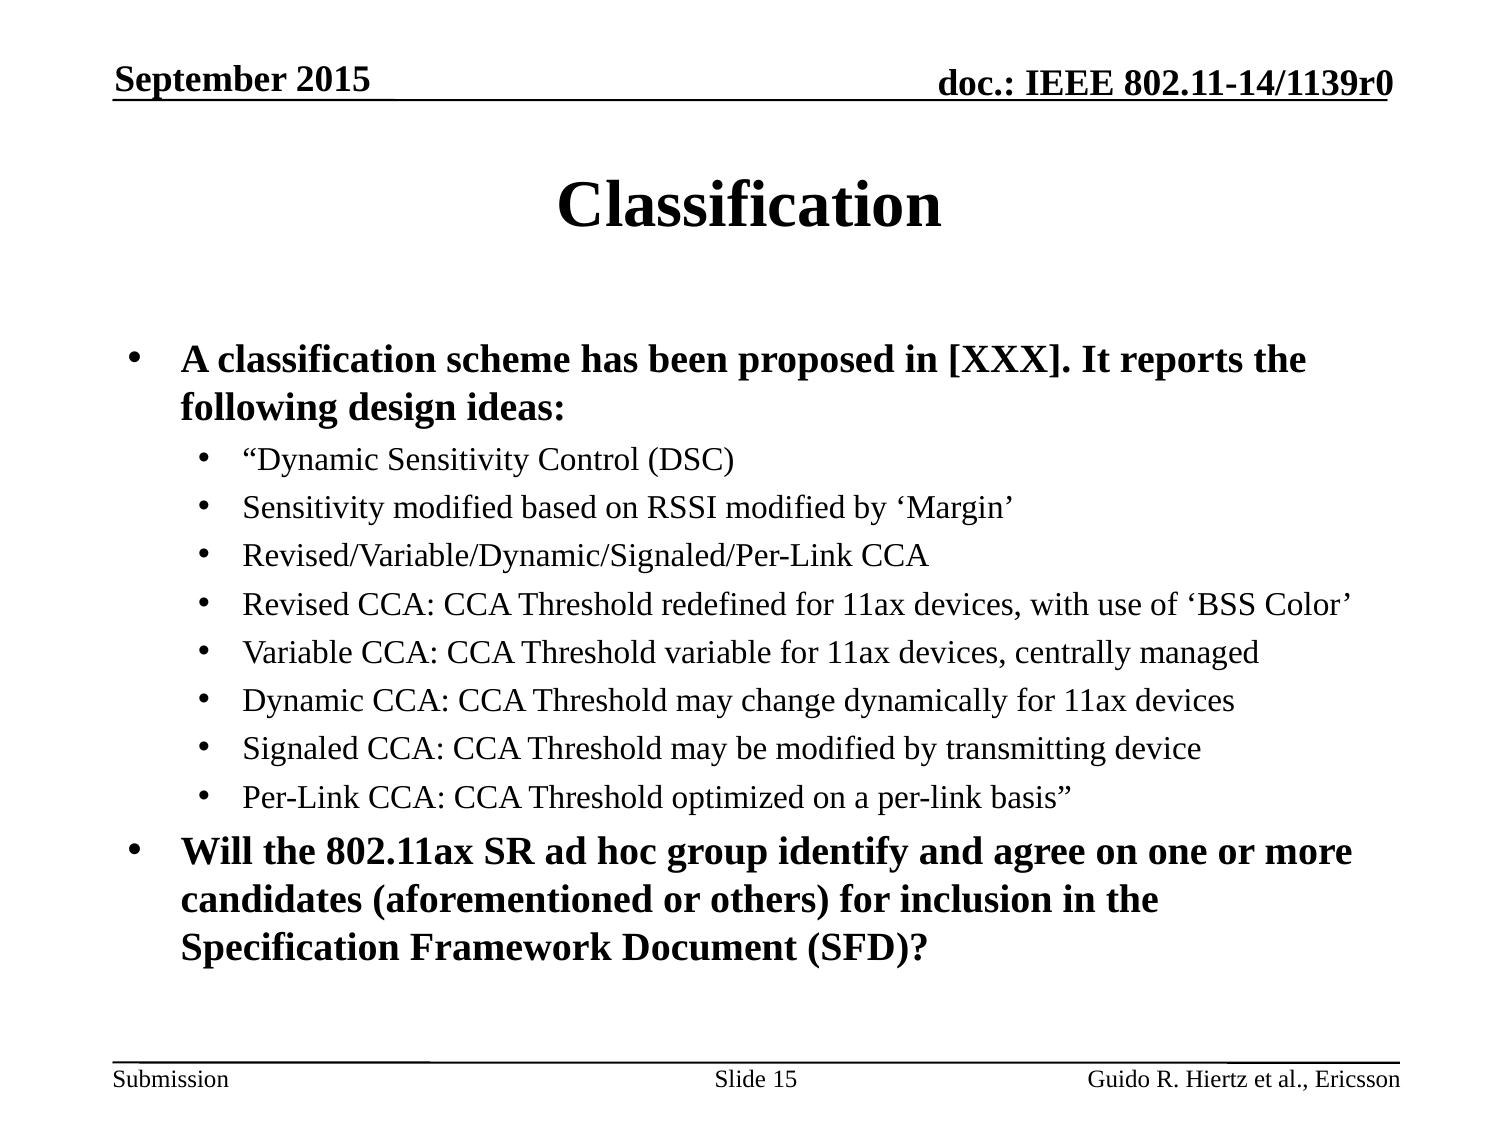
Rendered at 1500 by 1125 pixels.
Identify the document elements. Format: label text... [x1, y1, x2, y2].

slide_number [114, 54, 423, 100]
title Classification [112, 112, 1388, 288]
footer Guido R. Hiertz et al., Ericsson [878, 1061, 1402, 1093]
list A classification scheme has been proposed in [XXX]. It reports the following design ideas: “Dynamic Sensitivity Control (DSC) Sensitivity modified based on RSSI modified by ‘Margin’ Revised/Variable/Dynamic/Signaled/Per-Link CCA Revised CCA: CCA Threshold redefined for 11ax devices, with use of ‘BSS Color’ Variable CCA: CCA Threshold variable for 11ax devices, centrally managed Dynamic CCA: CCA Threshold may change dynamically for 11ax devices Signaled CCA: CCA Threshold may be modified by transmitting device Per-Link CCA: CCA Threshold optimized on a per-link basis” Will the 802.11ax SR ad hoc group identify and agree on one or more candidates (aforementioned or others) for inclusion in the Specification Framework Document (SFD)? [112, 324, 1388, 1000]
slide_number Slide 15 [712, 1061, 800, 1123]
